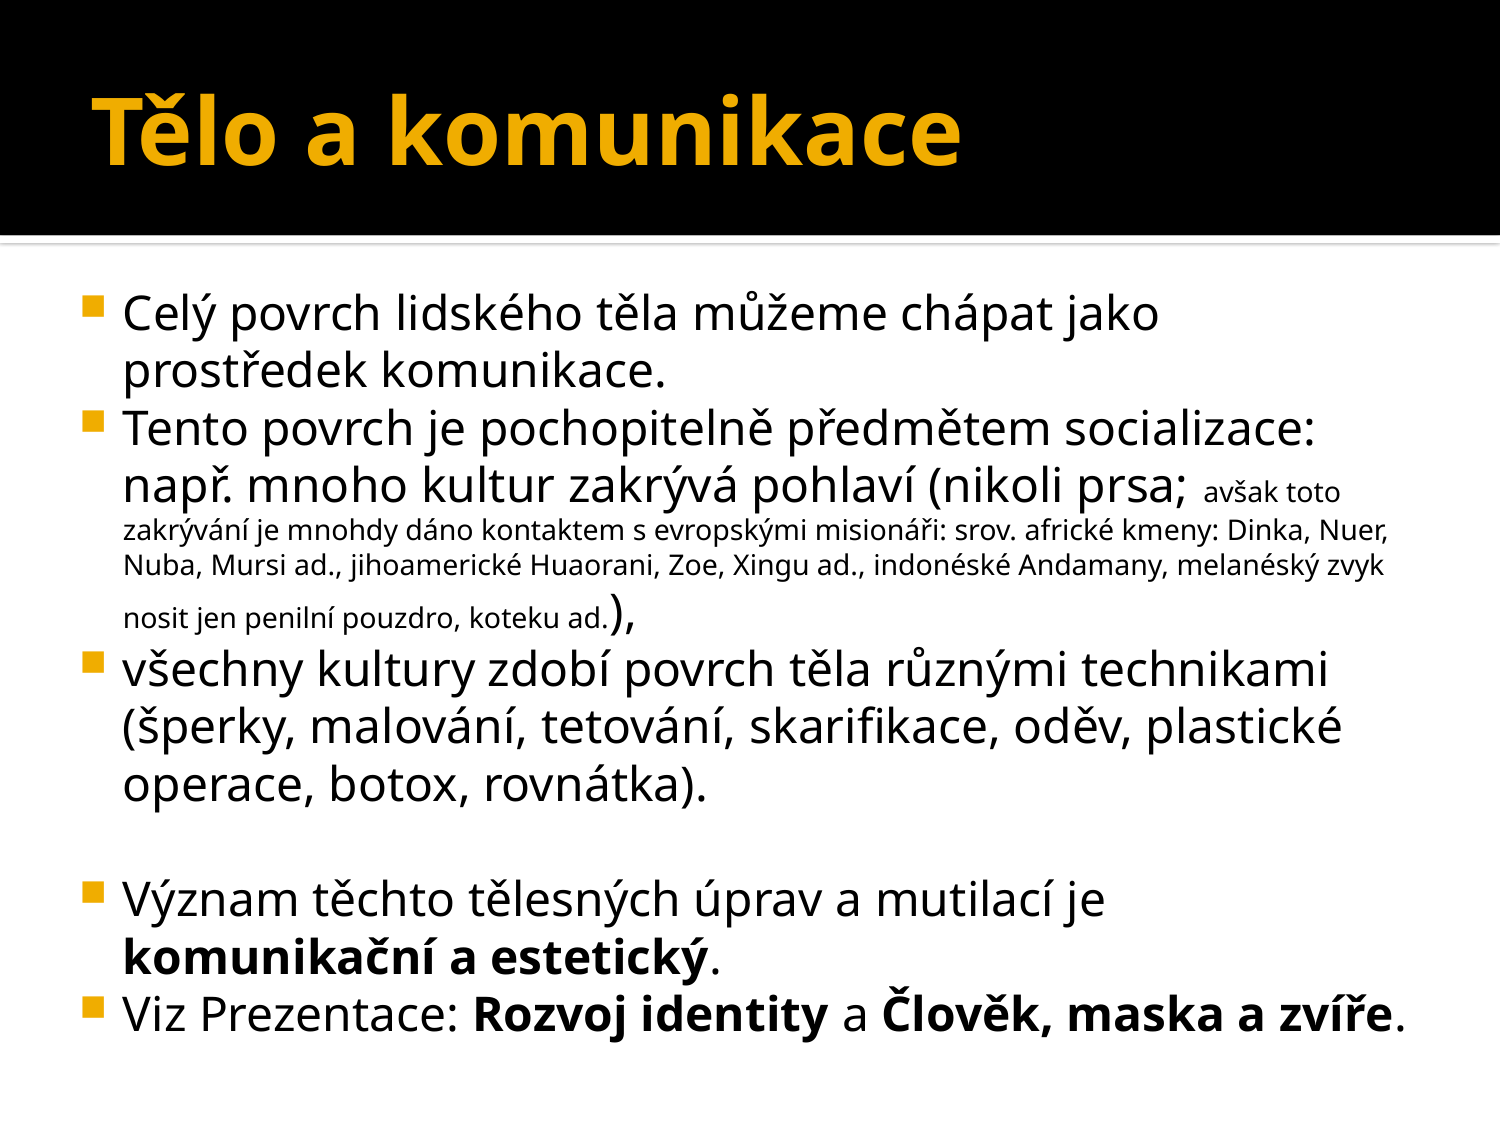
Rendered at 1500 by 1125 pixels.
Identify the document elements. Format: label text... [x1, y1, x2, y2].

list Celý povrch lidského těla můžeme chápat jako prostředek komunikace. Tento povrch je pochopitelně předmětem socializace: např. mnoho kultur zakrývá pohlaví (nikoli prsa; avšak toto zakrývání je mnohdy dáno kontaktem s evropskými misionáři: srov. africké kmeny: Dinka, Nuer, Nuba, Mursi ad., jihoamerické Huaorani, Zoe, Xingu ad., indonéské Andamany, melanéský zvyk nosit jen penilní pouzdro, koteku ad.), všechny kultury zdobí povrch těla různými technikami (šperky, malování, tetování, skarifikace, oděv, plastické operace, botox, rovnátka). Význam těchto tělesných úprav a mutilací je komunikační a estetický. Viz Prezentace: Rozvoj identity a Člověk, maska a zvíře. [53, 267, 1425, 1083]
title Tělo a komunikace [75, 25, 1425, 231]
